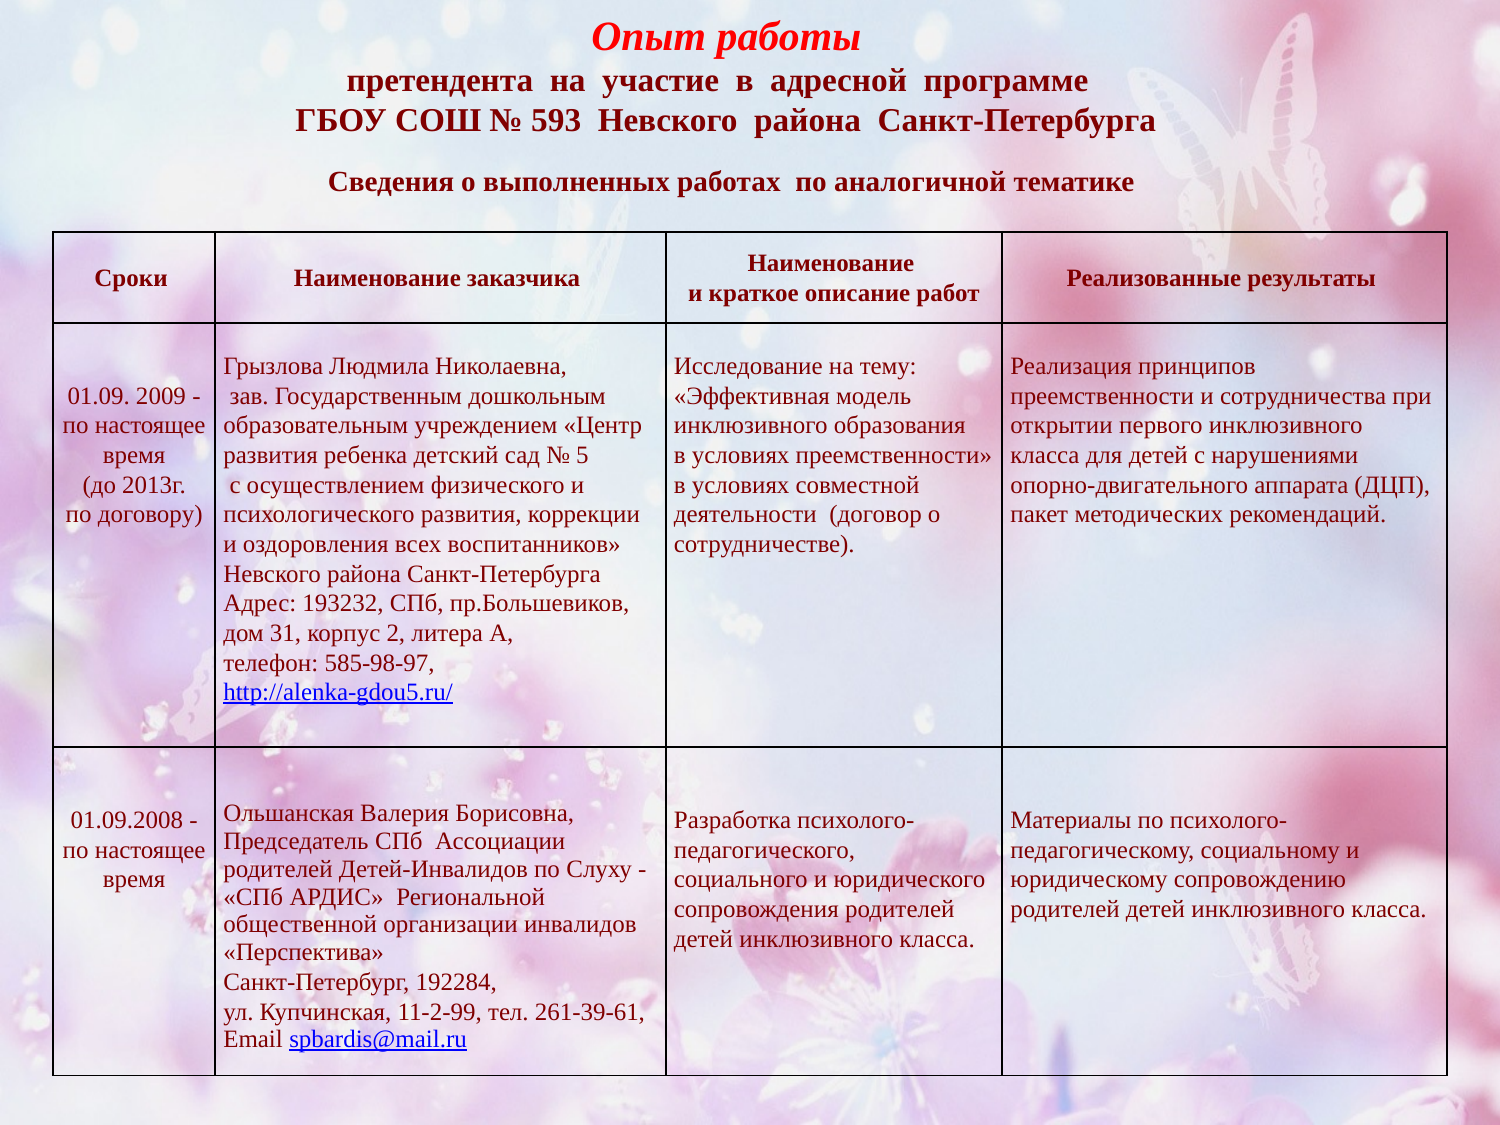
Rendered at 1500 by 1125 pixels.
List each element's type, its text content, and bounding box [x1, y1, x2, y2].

table_cell 01.09. 2009 - по настоящее время (до 2013г. по договору) [54, 324, 214, 746]
table_header Реализованные результаты [1003, 233, 1446, 322]
table_header Наименование и краткое описание работ [667, 233, 1001, 322]
table_cell Материалы по психолого-педагогическому, социальному и юридическому сопровождению родителей детей инклюзивного класса. [1003, 748, 1446, 1075]
table_cell 01.09.2008 - по настоящее время [54, 748, 214, 1075]
table_cell Разработка психолого-педагогического, социального и юридического сопровождения родителей детей инклюзивного класса. [667, 748, 1001, 1075]
table_header Наименование заказчика [216, 233, 665, 322]
table_cell Исследование на тему: «Эффективная модель инклюзивного образования в условиях преемственности» в условиях совместной деятельности (договор о сотрудничестве). [667, 324, 1001, 746]
picture [0, 0, 1500, 1125]
text_box Сведения о выполненных работах по аналогичной тематике [312, 137, 1187, 231]
table_cell Реализация принципов преемственности и сотрудничества при открытии первого инклюзивного класса для детей с нарушениями опорно-двигательного аппарата (ДЦП), пакет методических рекомендаций. [1003, 324, 1446, 746]
table_header Сроки [54, 233, 214, 322]
table_cell Грызлова Людмила Николаевна, зав. Государственным дошкольным образовательным учреждением «Центр развития ребенка детский сад № 5 с осуществлением физического и психологического развития, коррекции и оздоровления всех воспитанников» Невского района Санкт-Петербурга Адрес: 193232, СПб, пр.Большевиков, дом 31, корпус 2, литера А, телефон: 585-98-97, http://alenka-gdou5.ru/ [216, 324, 665, 746]
table_cell Ольшанская Валерия Борисовна, Председатель СПб Ассоциации родителей Детей-Инвалидов по Слуху - «СПб АРДИС» Региональной общественной организации инвалидов «Перспектива» Санкт-Петербург, 192284, ул. Купчинская, 11-2-99, тел. 261-39-61, Email spbardis@mail.ru [216, 748, 665, 1075]
text_box Опыт работы претендента на участие в адресной программе ГБОУ СОШ № 593 Невского района Санкт-Петербурга [123, 0, 1329, 146]
